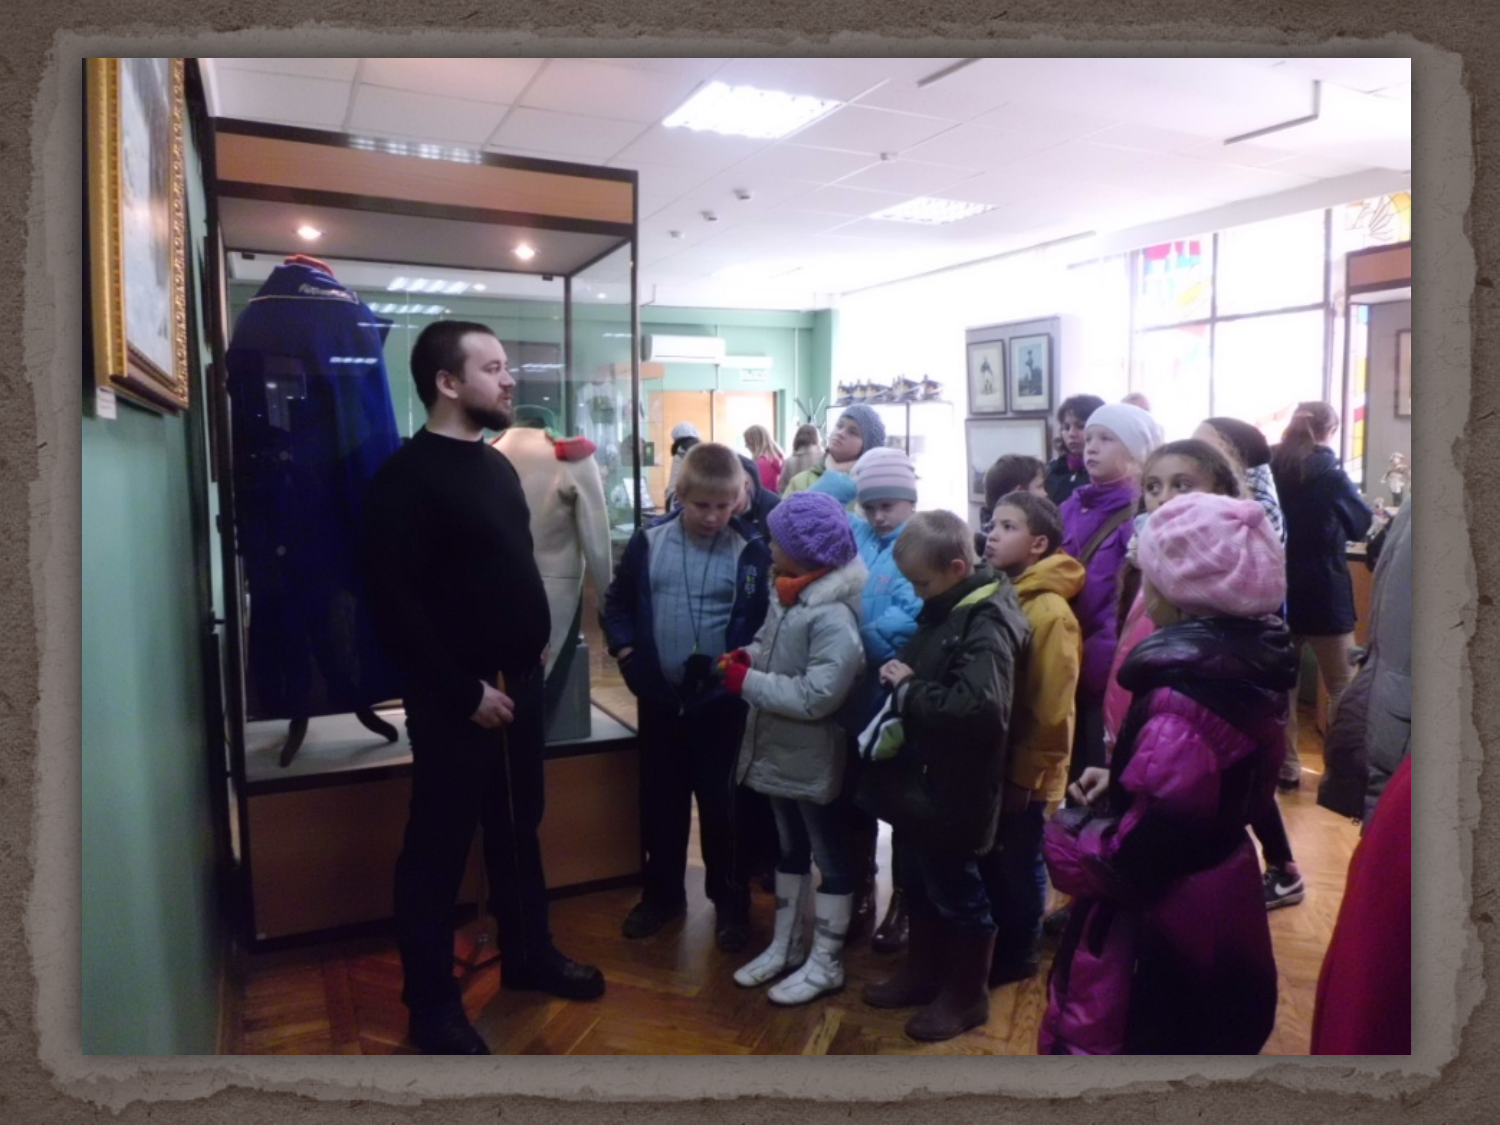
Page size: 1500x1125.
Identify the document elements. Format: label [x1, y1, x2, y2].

picture [82, 58, 1411, 1055]
